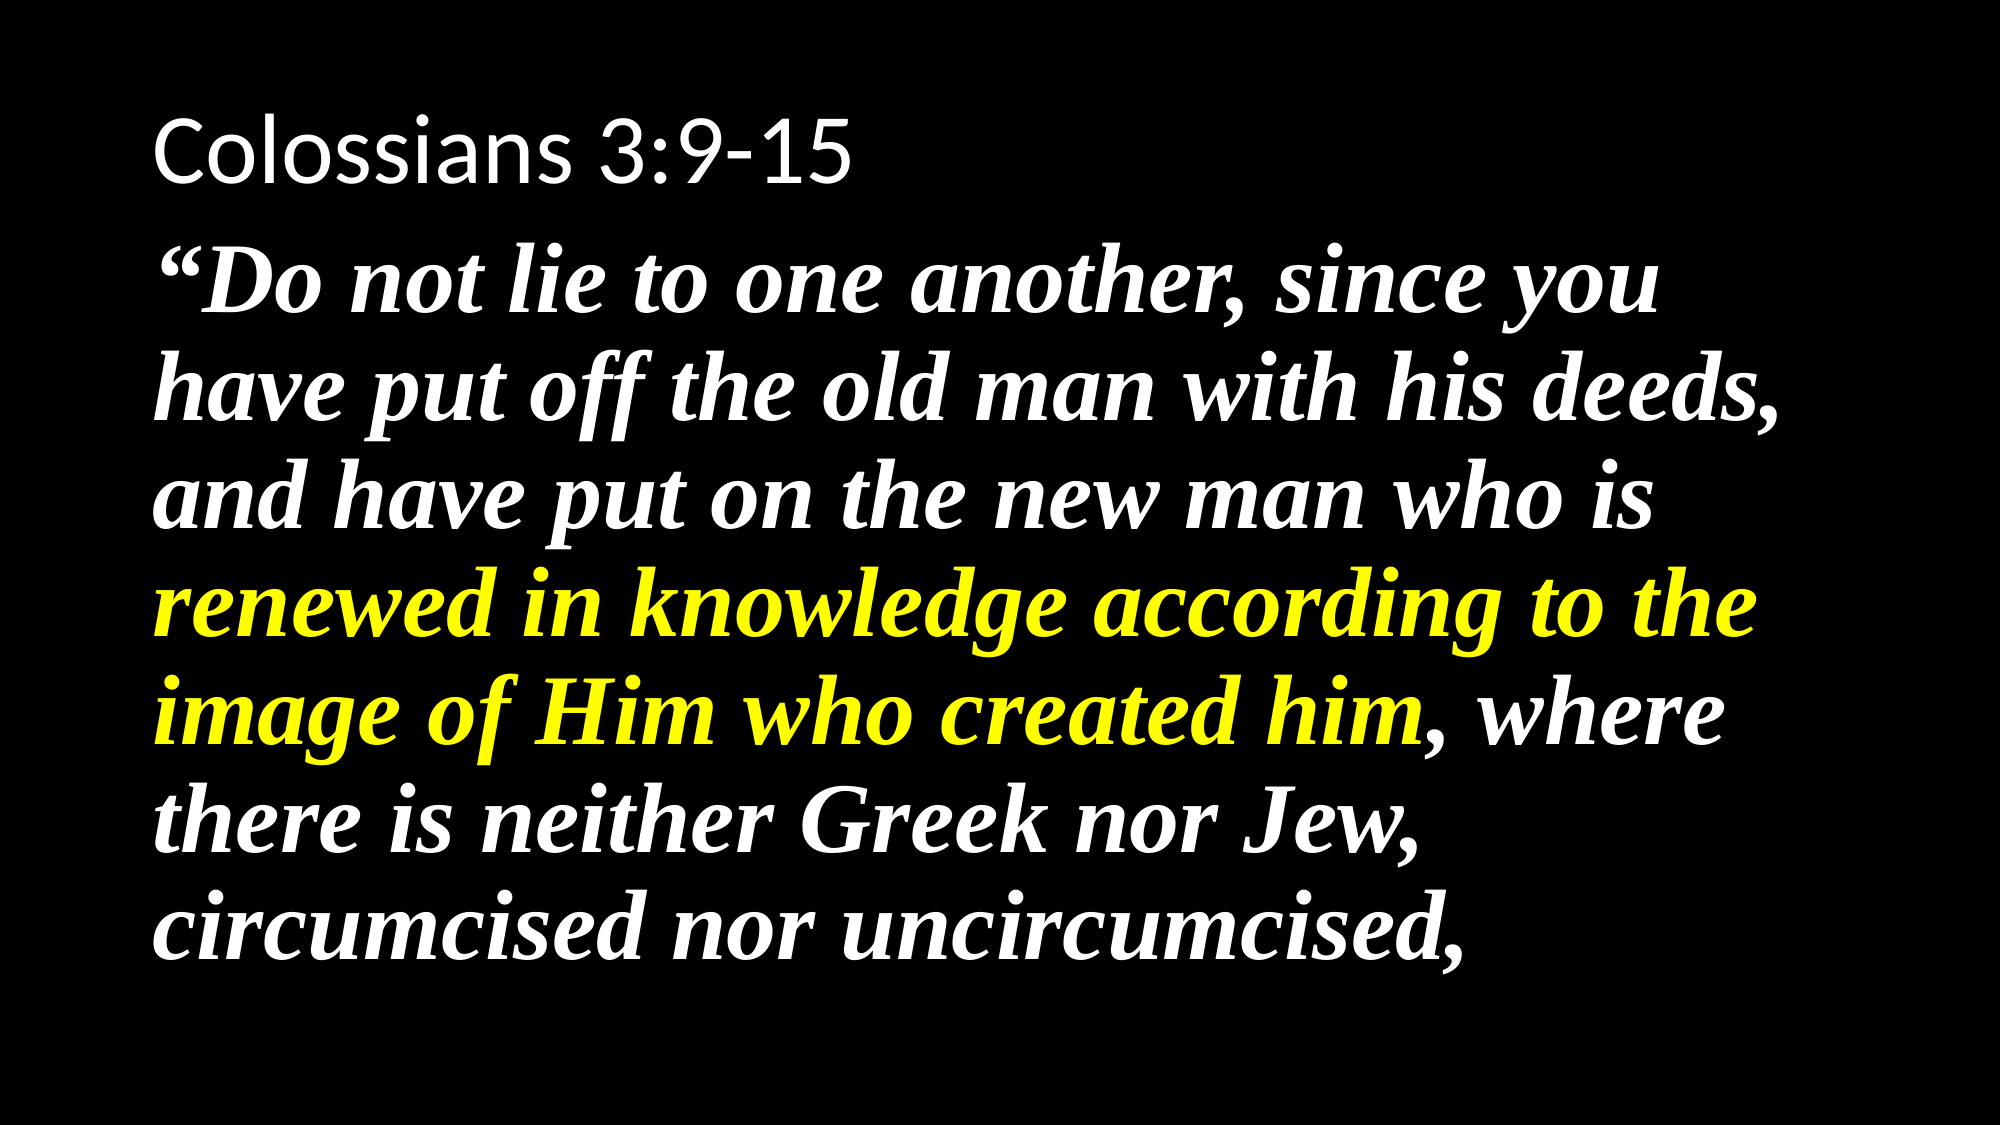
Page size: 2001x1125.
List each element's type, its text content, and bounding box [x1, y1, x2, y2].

list Colossians 3:9-15 “Do not lie to one another, since you have put off the old man with his deeds, and have put on the new man who is renewed in knowledge according to the image of Him who created him, where there is neither Greek nor Jew, circumcised nor uncircumcised, [137, 90, 1863, 1014]
